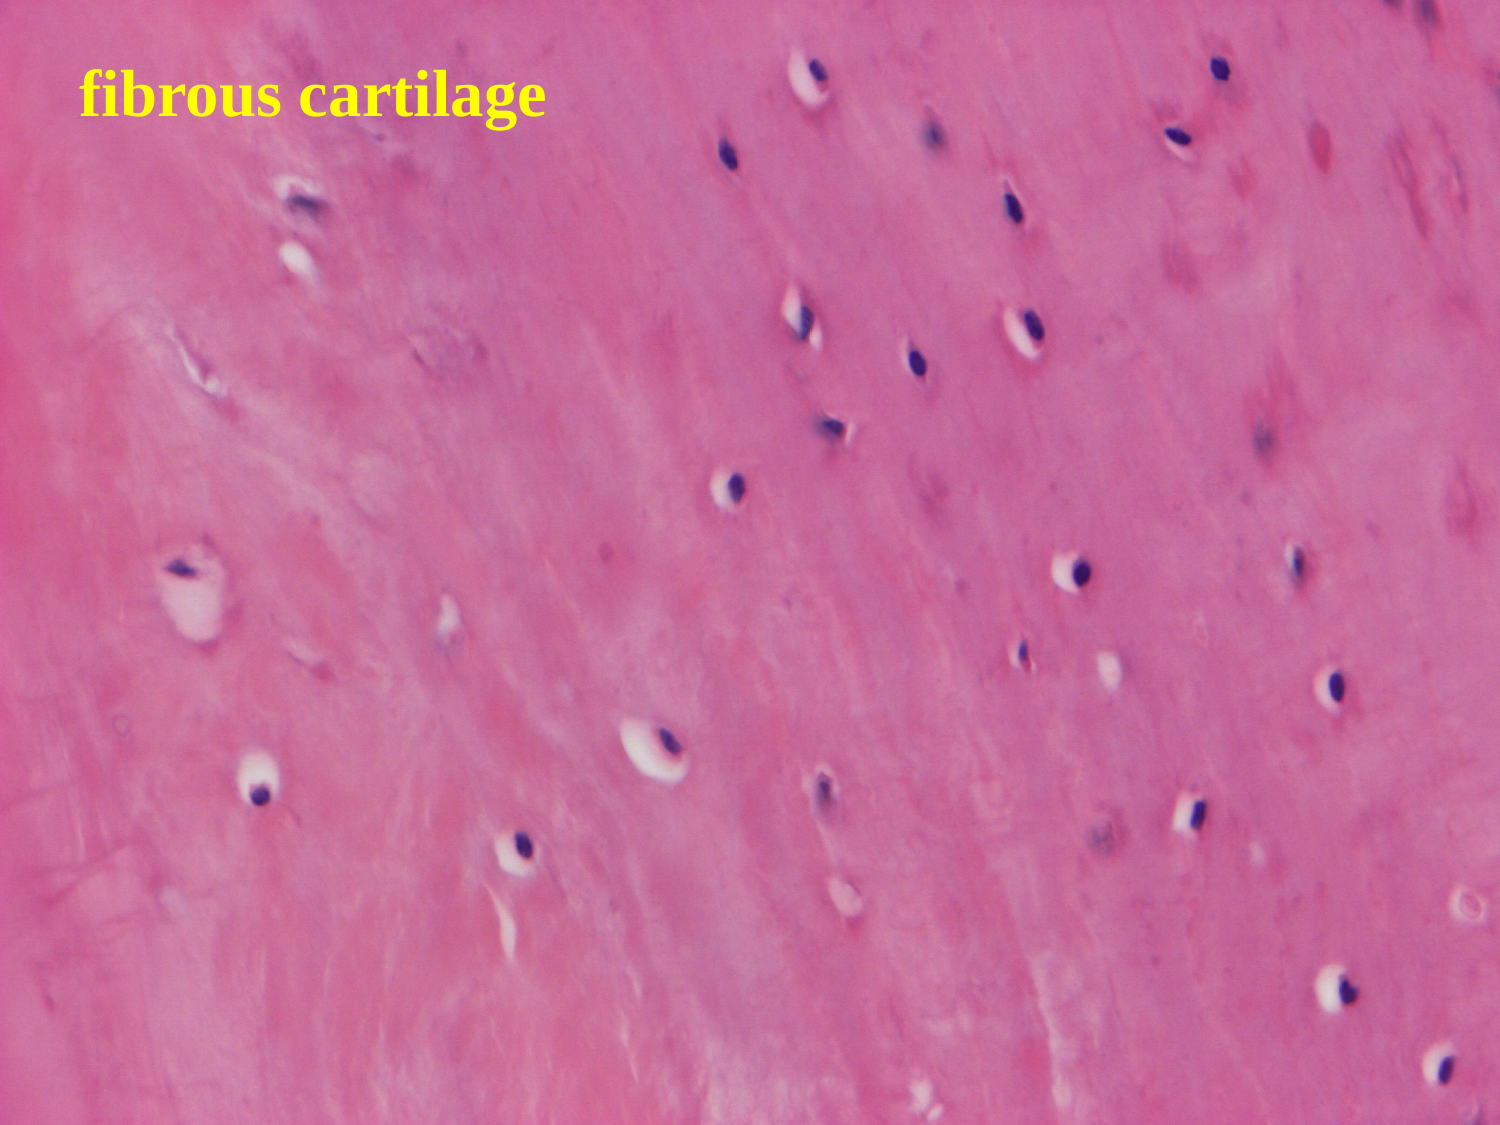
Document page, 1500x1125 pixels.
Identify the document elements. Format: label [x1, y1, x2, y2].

list [0, 0, 1500, 1125]
